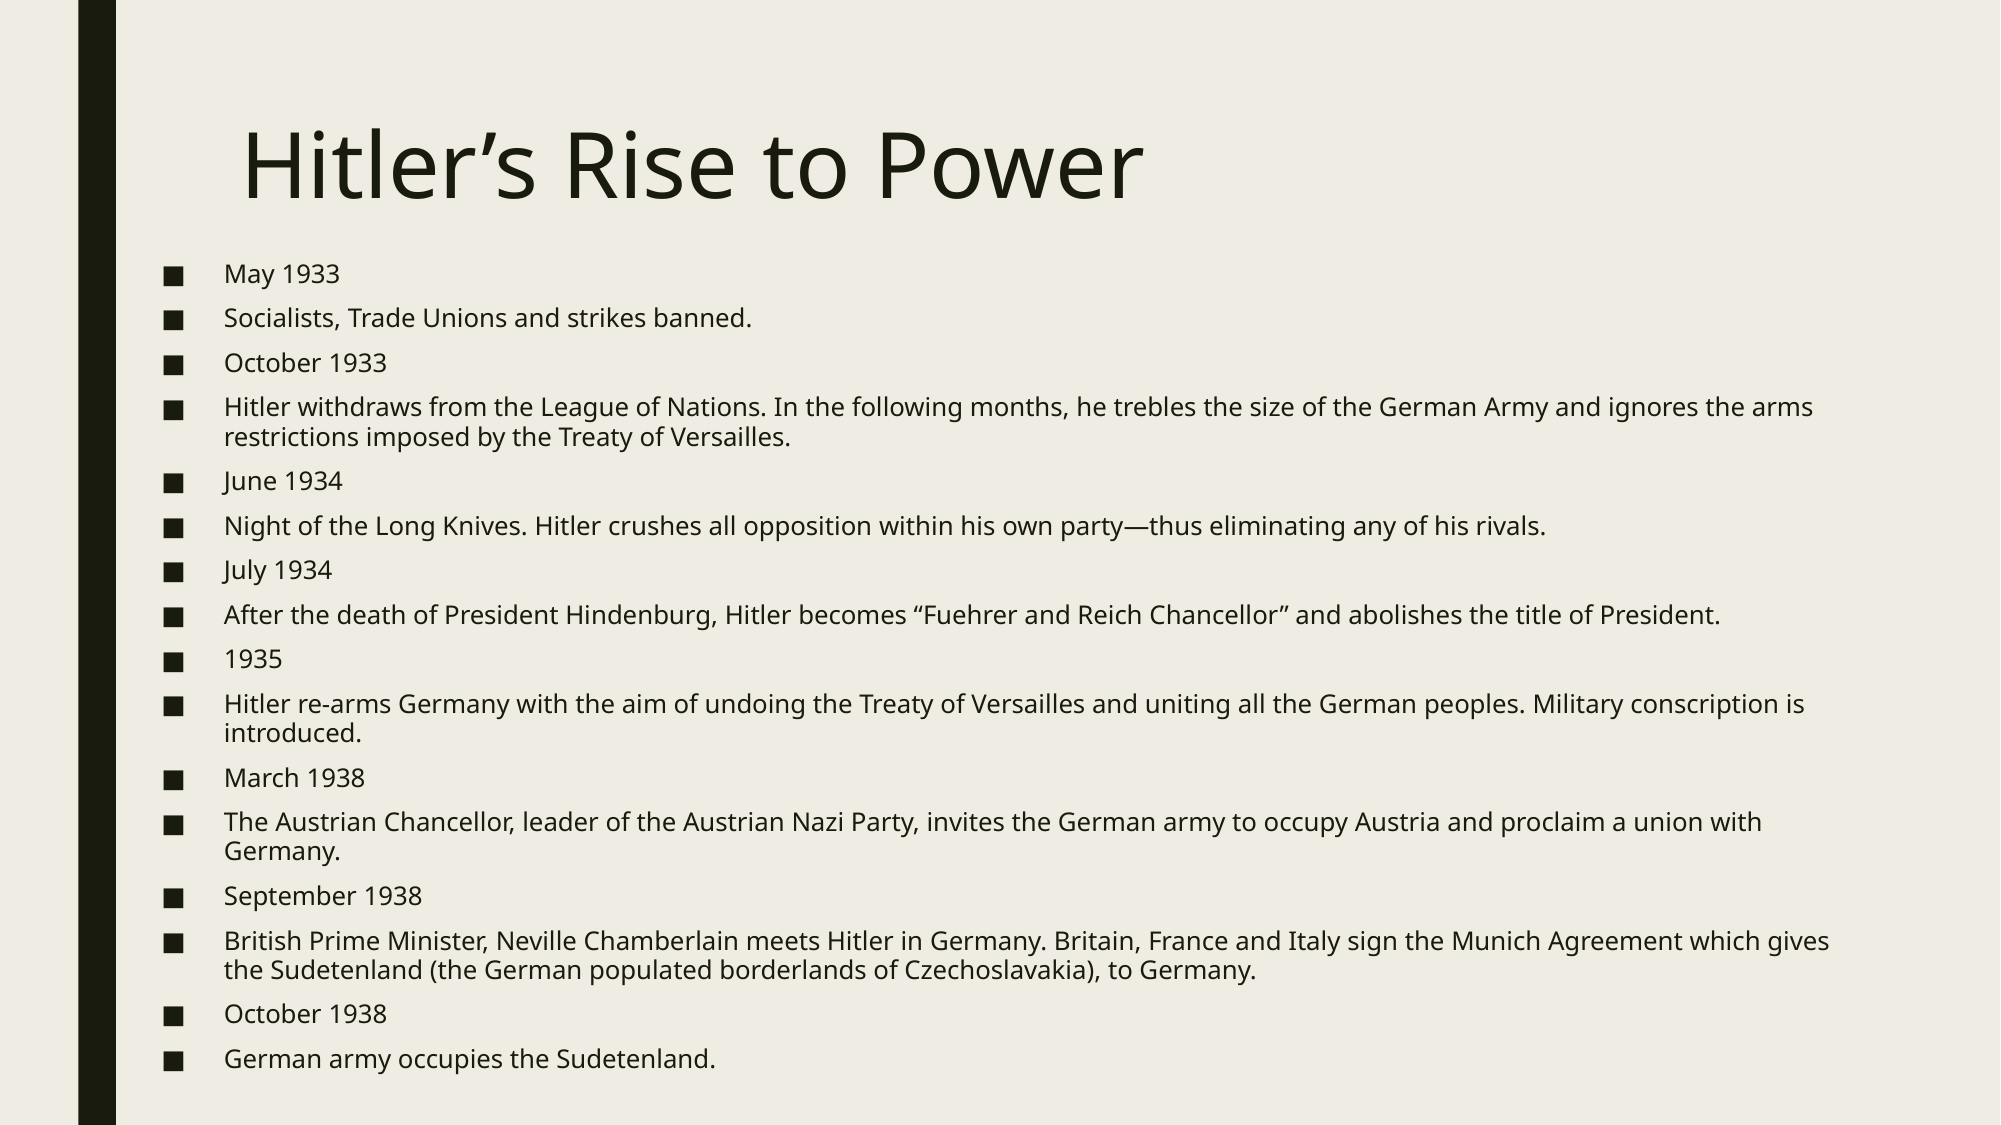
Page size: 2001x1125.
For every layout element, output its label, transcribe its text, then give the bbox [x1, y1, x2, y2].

list May 1933 Socialists, Trade Unions and strikes banned. October 1933 Hitler withdraws from the League of Nations. In the following months, he trebles the size of the German Army and ignores the arms restrictions imposed by the Treaty of Versailles. June 1934 Night of the Long Knives. Hitler crushes all opposition within his own party—thus eliminating any of his rivals. July 1934 After the death of President Hindenburg, Hitler becomes “Fuehrer and Reich Chancellor” and abolishes the title of President. 1935 Hitler re-arms Germany with the aim of undoing the Treaty of Versailles and uniting all the German peoples. Military conscription is introduced. March 1938 The Austrian Chancellor, leader of the Austrian Nazi Party, invites the German army to occupy Austria and proclaim a union with Germany. September 1938 British Prime Minister, Neville Chamberlain meets Hitler in Germany. Britain, France and Italy sign the Munich Agreement which gives the Sudetenland (the German populated borderlands of Czechoslavakia), to Germany. October 1938 German army occupies the Sudetenland. [146, 252, 1890, 1091]
title Hitler’s Rise to Power [225, 112, 1800, 252]
